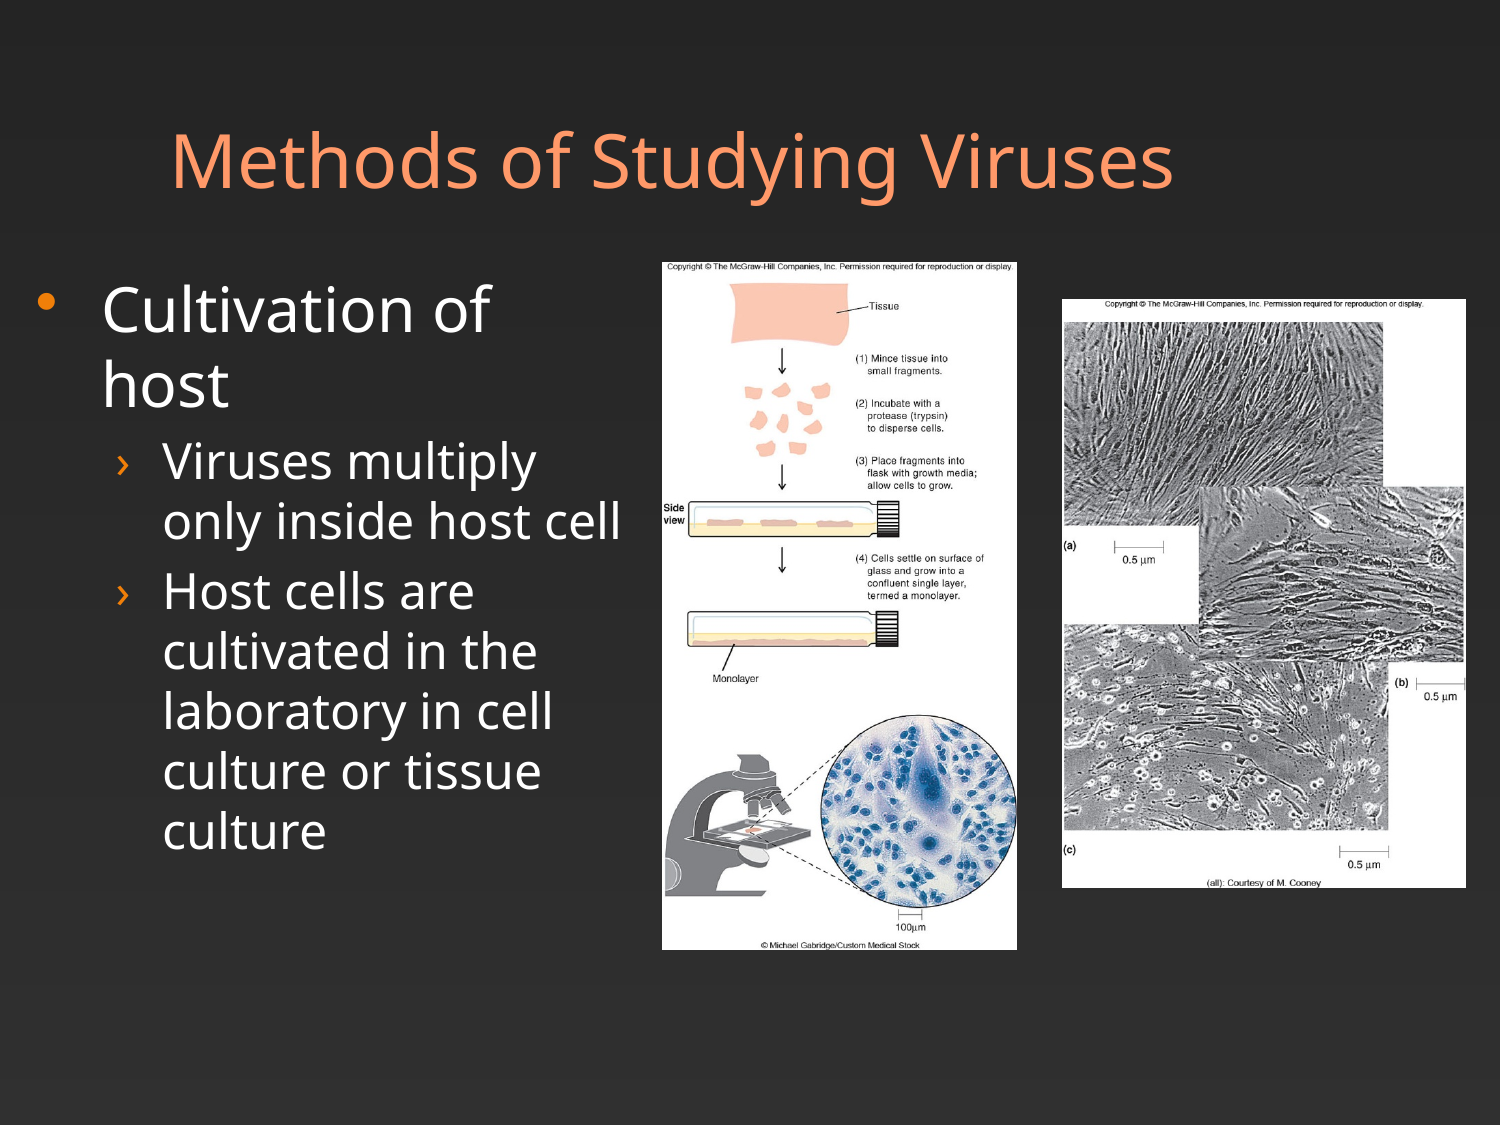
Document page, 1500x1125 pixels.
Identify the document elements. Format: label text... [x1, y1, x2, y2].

picture [1062, 299, 1466, 888]
picture [662, 262, 1018, 951]
list Cultivation of host Viruses multiply only inside host cell Host cells are cultivated in the laboratory in cell culture or tissue culture [12, 262, 651, 1026]
title Methods of Studying Viruses [75, 43, 1425, 274]
